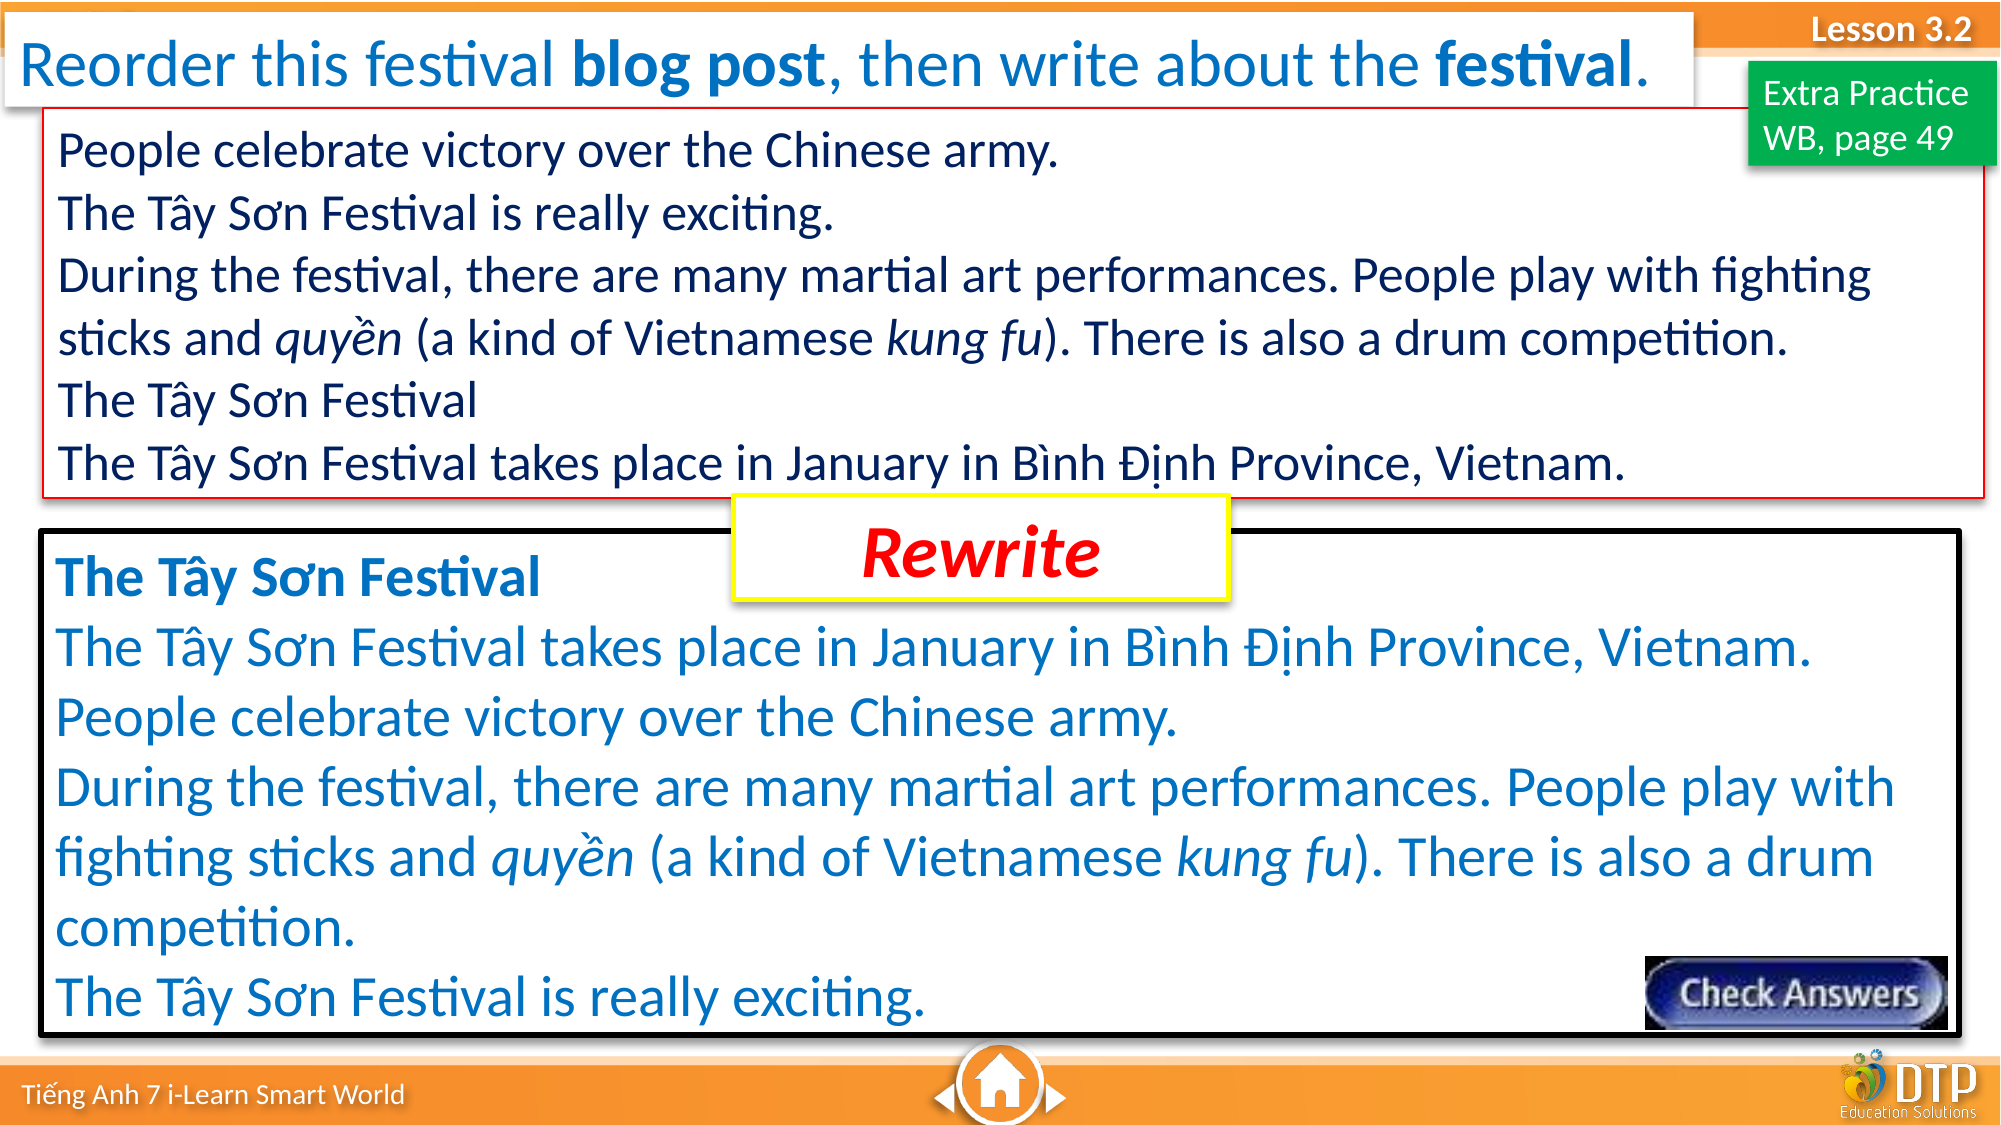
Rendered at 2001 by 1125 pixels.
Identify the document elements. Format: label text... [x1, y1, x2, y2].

text_box People celebrate victory over the Chinese army. The Tây Sơn Festival is really exciting. During the festival, there are many martial art performances. People play with fighting sticks and quyền (a kind of Vietnamese kung fu). There is also a drum competition. The Tây Sơn Festival The Tây Sơn Festival takes place in January in Bình Định Province, Vietnam. [42, 108, 1984, 498]
text_box Rewrite [733, 494, 1229, 600]
picture [0, 2, 2001, 1125]
text_box The Tây Sơn Festival The Tây Sơn Festival takes place in January in Bình Định Province, Vietnam. People celebrate victory over the Chinese army. During the festival, there are many martial art performances. People play with fighting sticks and quyền (a kind of Vietnamese kung fu). There is also a drum competition. The Tây Sơn Festival is really exciting. [41, 530, 1959, 1036]
text_box Extra Practice WB, page 49 [1748, 60, 1997, 166]
text_box Reorder this festival blog post, then write about the festival. [4, 12, 1694, 107]
